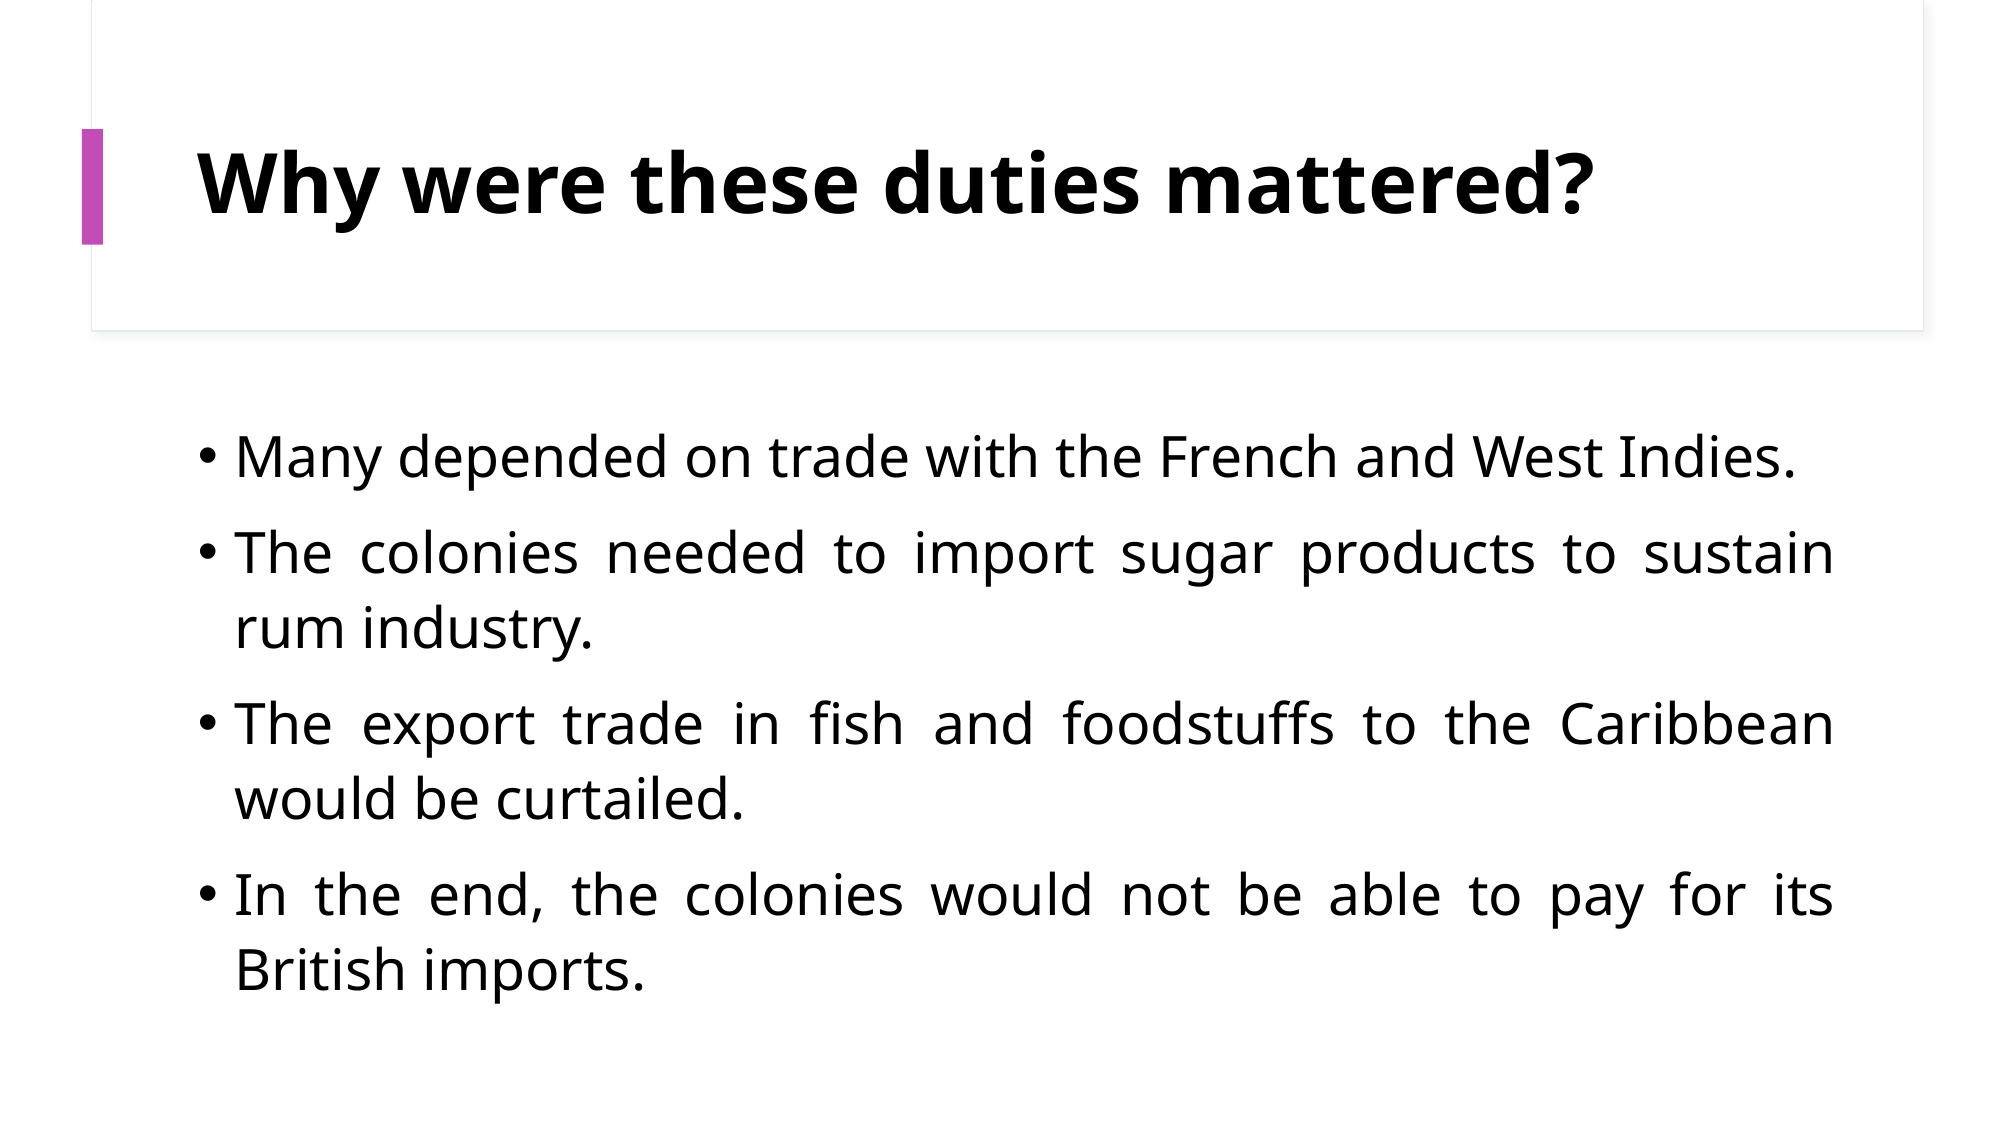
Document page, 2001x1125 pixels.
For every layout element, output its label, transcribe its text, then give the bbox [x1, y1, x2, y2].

list Many depended on trade with the French and West Indies. The colonies needed to import sugar products to sustain rum industry. The export trade in fish and foodstuffs to the Caribbean would be curtailed. In the end, the colonies would not be able to pay for its British imports. [183, 406, 1851, 1013]
title Why were these duties mattered? [183, 90, 1851, 284]
